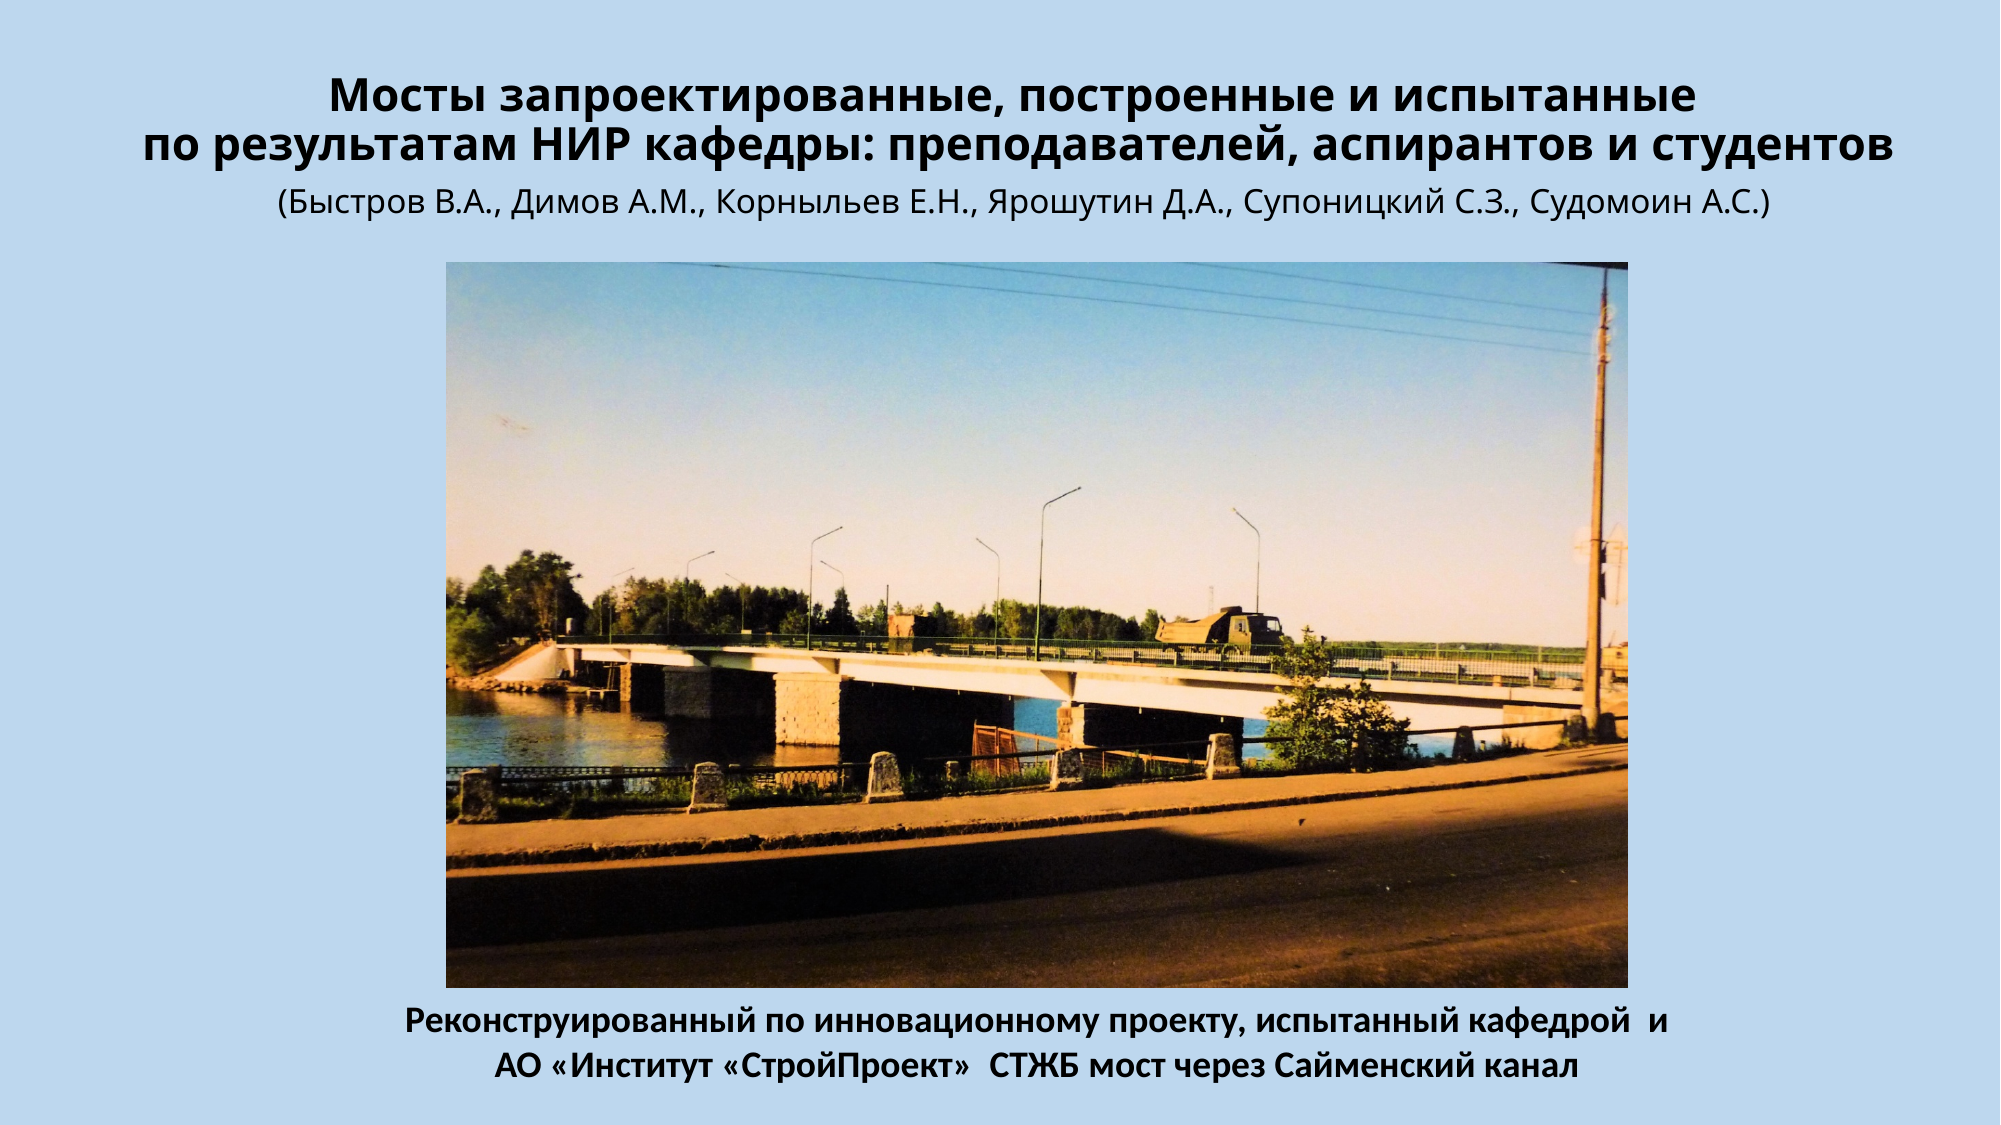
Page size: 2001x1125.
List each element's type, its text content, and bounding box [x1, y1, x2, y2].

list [446, 262, 1628, 988]
title Мосты запроектированные, построенные и испытанные по результатам НИР кафедры: преподавателей, аспирантов и студентов (Быстров В.А., Димов А.М., Корныльев Е.Н., Ярошутин Д.А., Супоницкий С.З., Судомоин А.С.) [99, 54, 1938, 243]
text_box Реконструированный по инновационному проекту, испытанный кафедрой и АО «Институт «СтройПроект» СТЖБ мост через Сайменский канал [366, 987, 1708, 1093]
